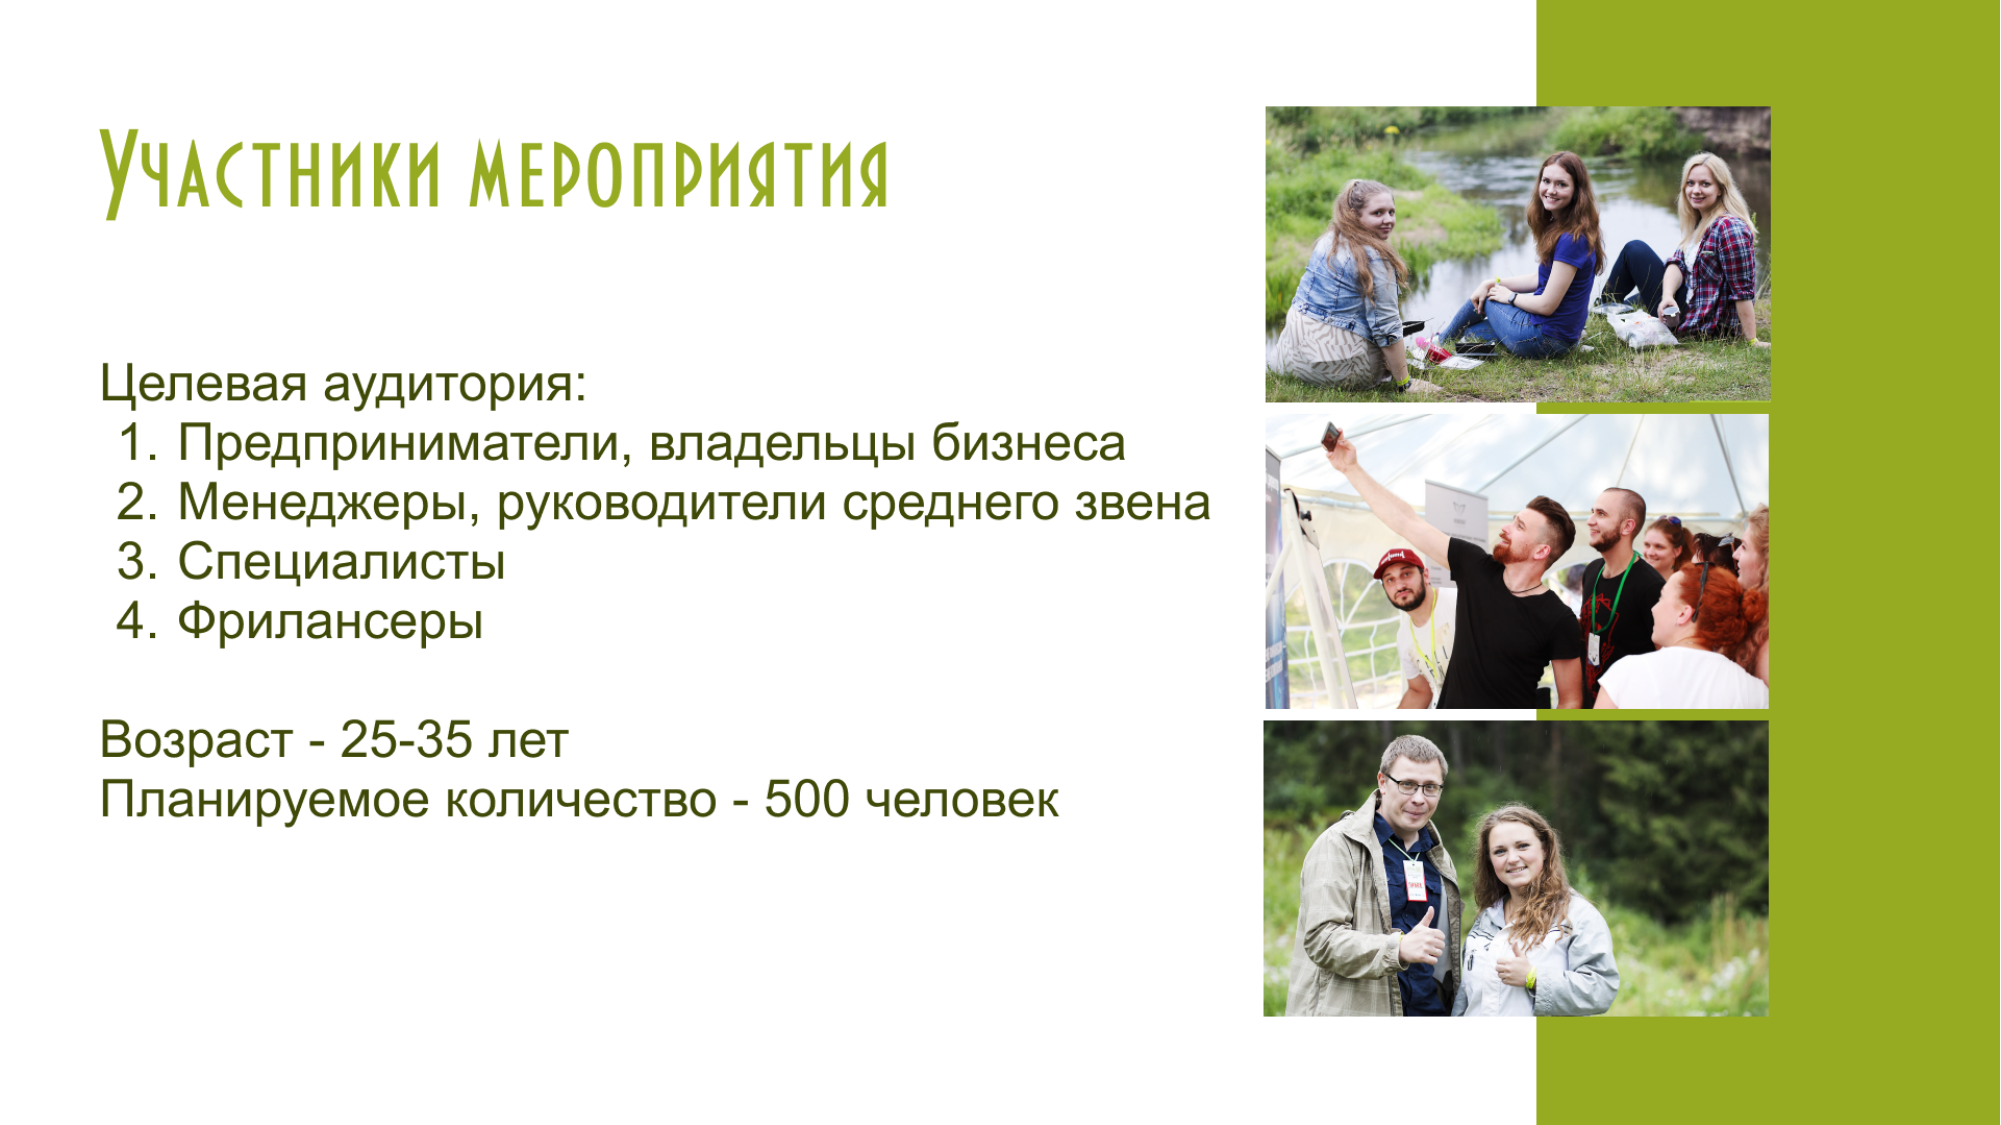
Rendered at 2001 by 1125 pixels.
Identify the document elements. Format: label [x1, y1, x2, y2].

list [0, 0, 2000, 1125]
